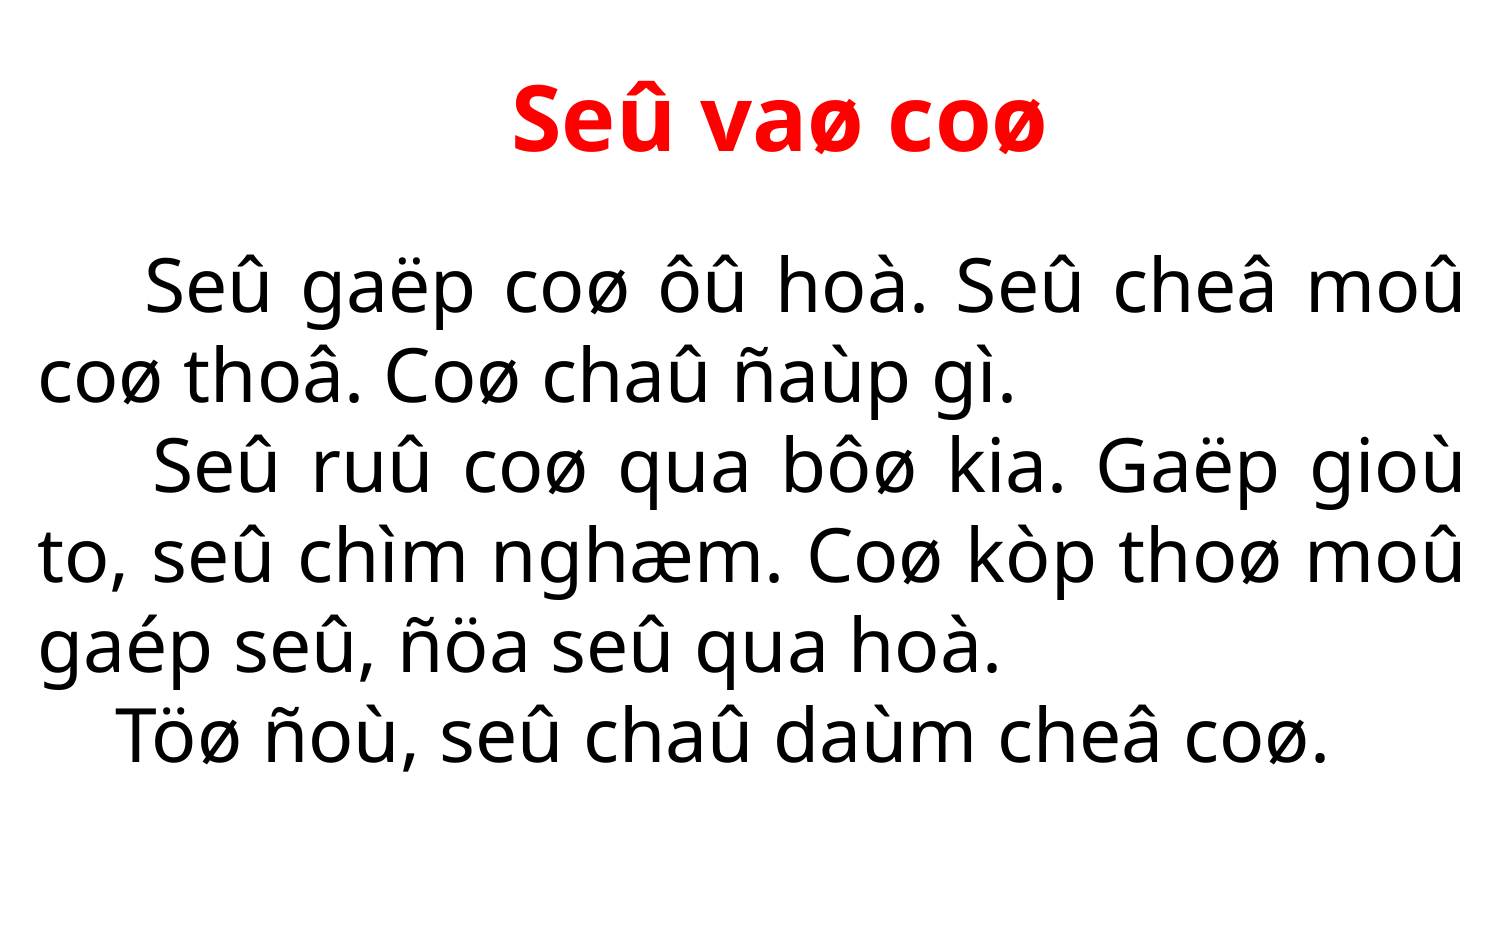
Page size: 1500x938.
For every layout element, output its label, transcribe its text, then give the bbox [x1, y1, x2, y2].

text_box Seû gaëp coø ôû hoà. Seû cheâ moû coø thoâ. Coø chaû ñaùp gì. Seû ruû coø qua bôø kia. Gaëp gioù to, seû chìm nghæm. Coø kòp thoø moû gaép seû, ñöa seû qua hoà. Töø ñoù, seû chaû daùm cheâ coø. [22, 230, 1483, 786]
text_box Seû vaø coø [483, 52, 1078, 178]
